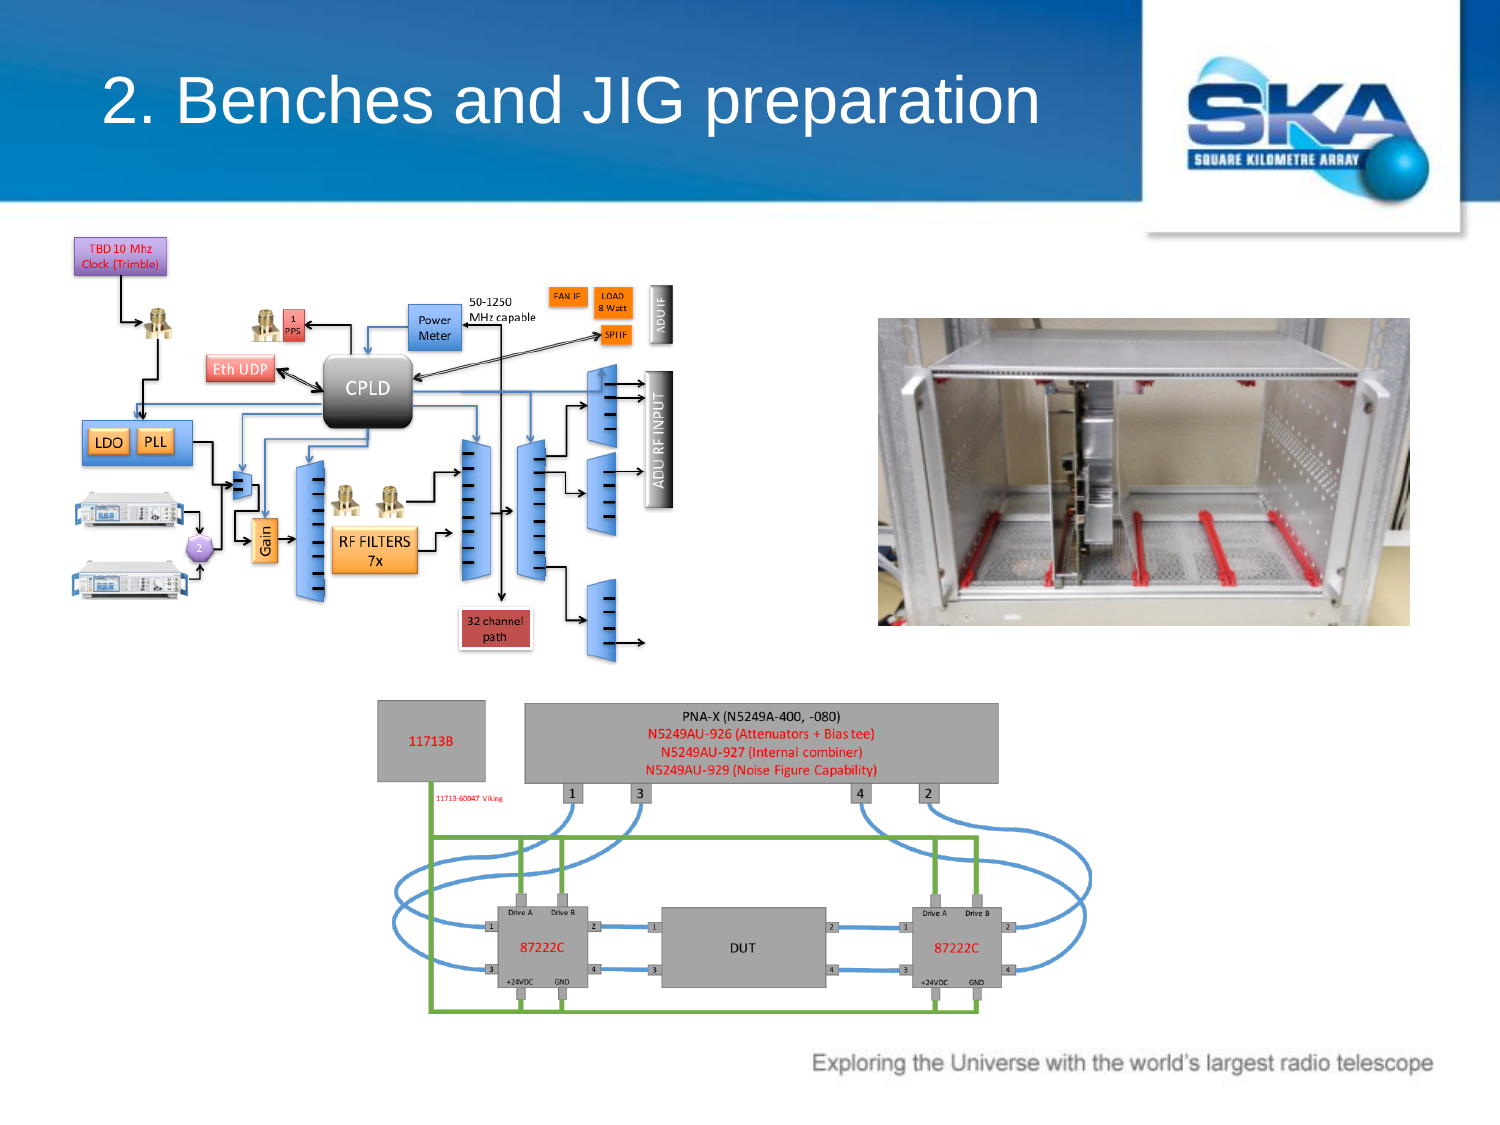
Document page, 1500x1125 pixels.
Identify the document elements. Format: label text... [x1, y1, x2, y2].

picture [0, 0, 1500, 1125]
text_box 2. Benches and JIG preparation [0, 0, 1145, 199]
